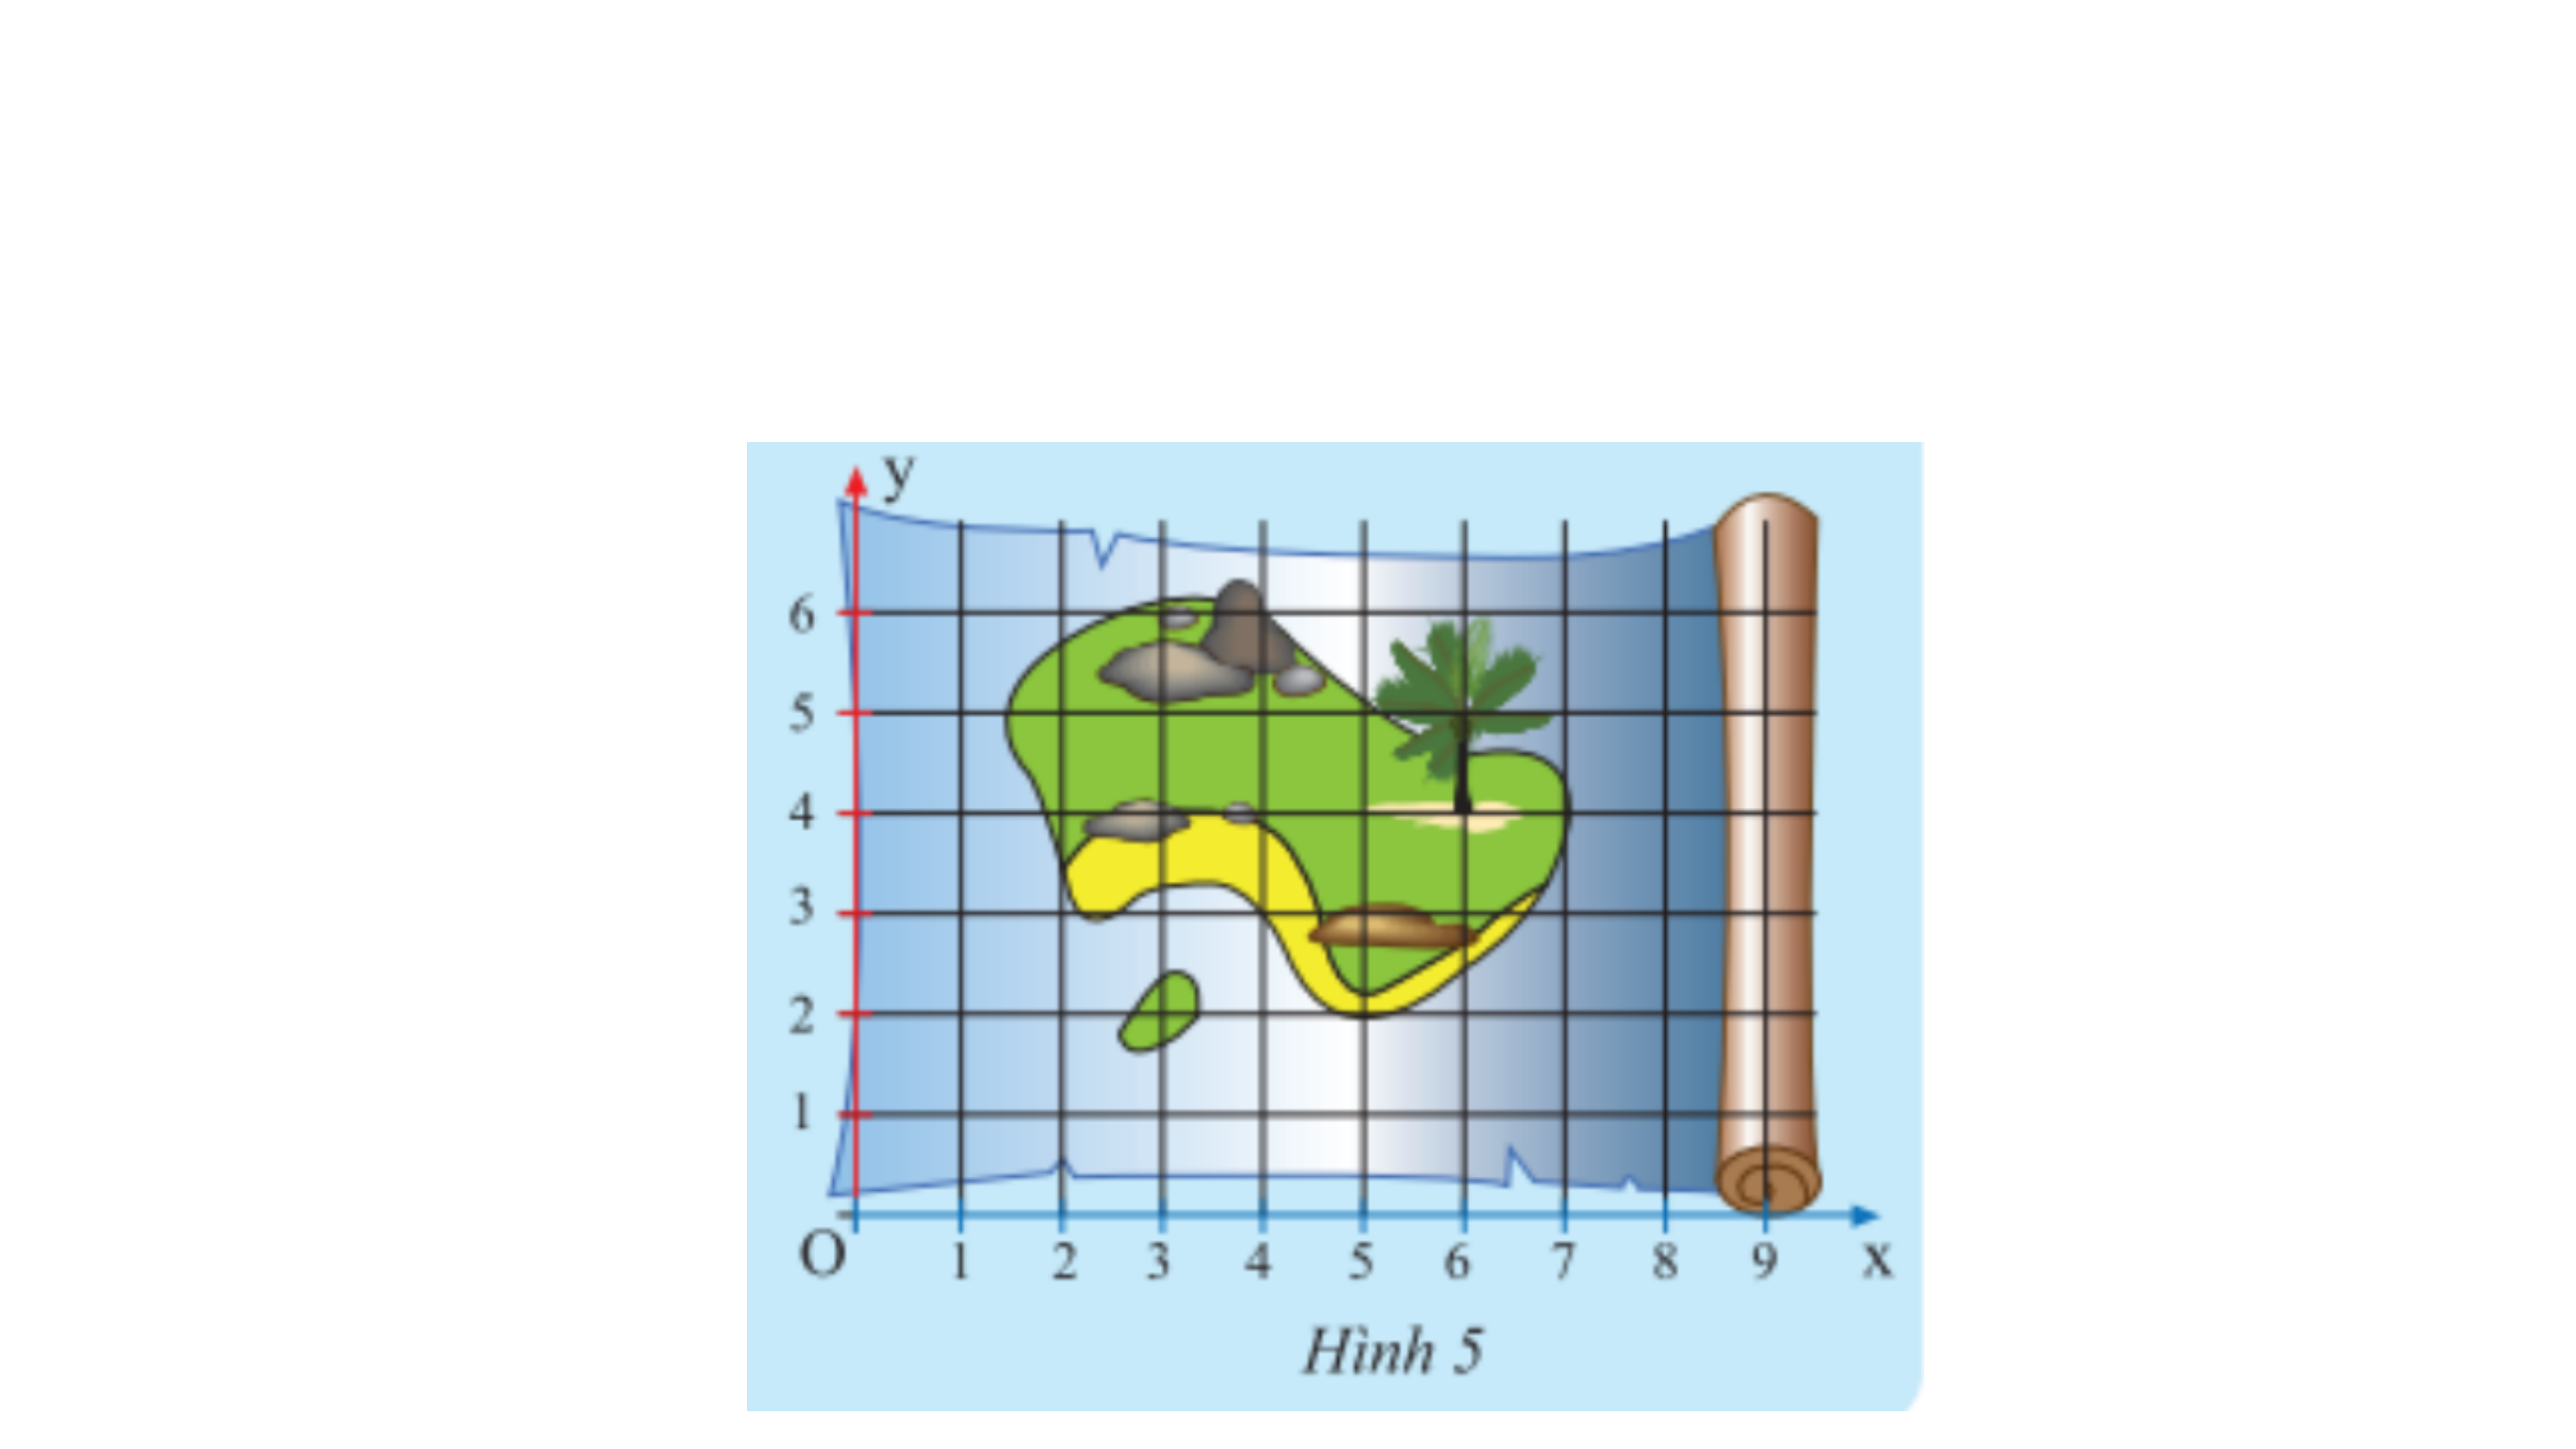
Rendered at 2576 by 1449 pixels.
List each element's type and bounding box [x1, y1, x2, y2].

picture [747, 442, 1924, 1412]
